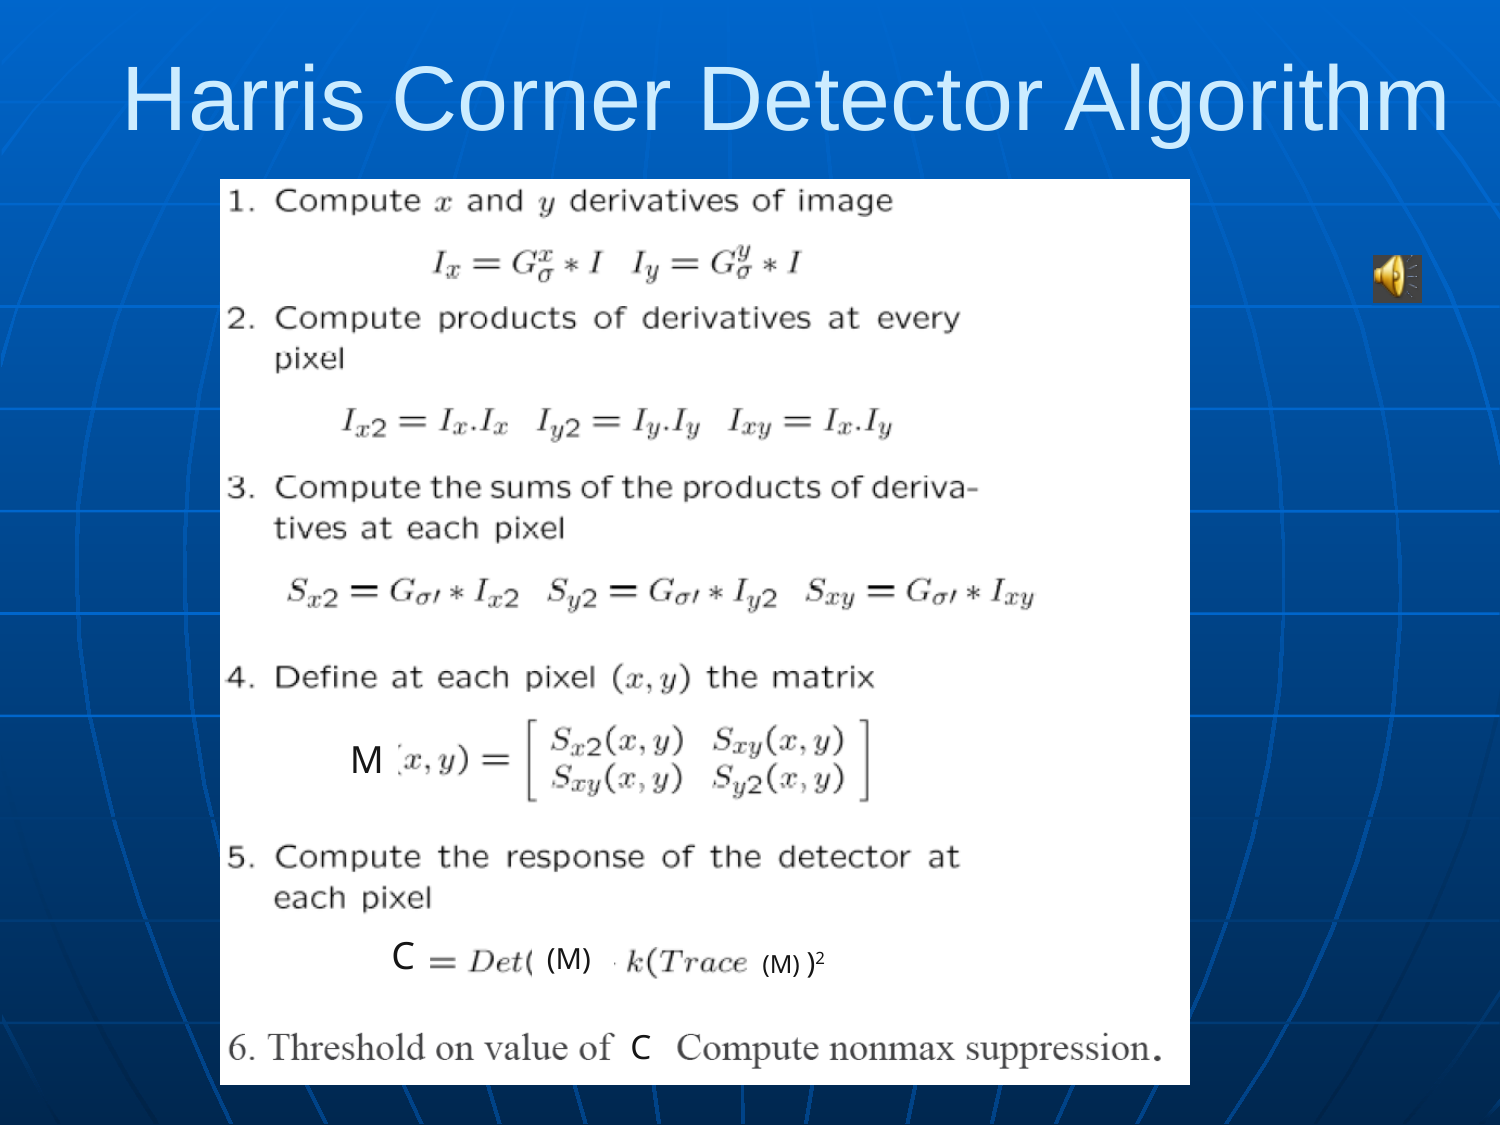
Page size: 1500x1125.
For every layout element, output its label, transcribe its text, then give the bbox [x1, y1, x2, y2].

title Harris Corner Detector Algorithm [74, 0, 1500, 188]
picture [1372, 253, 1423, 305]
picture [220, 178, 1190, 1085]
